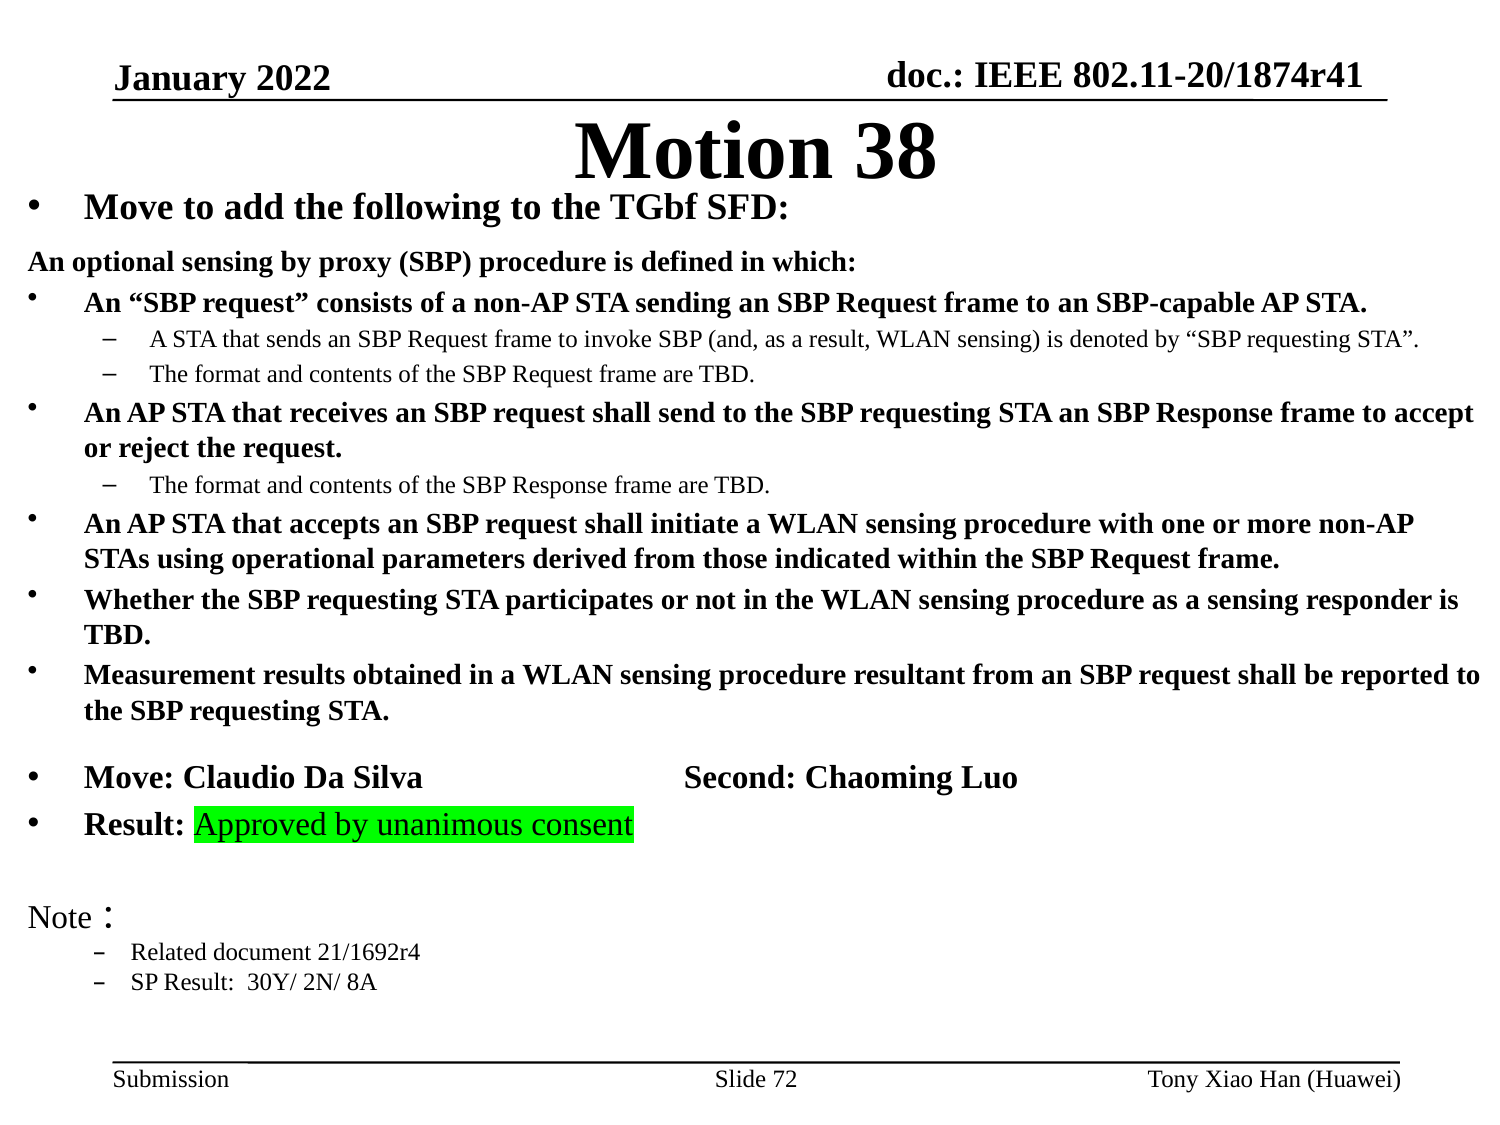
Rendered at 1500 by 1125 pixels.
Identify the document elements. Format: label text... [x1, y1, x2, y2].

footer Tony Xiao Han (Huawei) [999, 1061, 1402, 1093]
text_box Move to add the following to the TGbf SFD: An optional sensing by proxy (SBP) procedure is defined in which: An “SBP request” consists of a non-AP STA sending an SBP Request frame to an SBP-capable AP STA. A STA that sends an SBP Request frame to invoke SBP (and, as a result, WLAN sensing) is denoted by “SBP requesting STA”. The format and contents of the SBP Request frame are TBD. An AP STA that receives an SBP request shall send to the SBP requesting STA an SBP Response frame to accept or reject the request. The format and contents of the SBP Response frame are TBD. An AP STA that accepts an SBP request shall initiate a WLAN sensing procedure with one or more non-AP STAs using operational parameters derived from those indicated within the SBP Request frame. Whether the SBP requesting STA participates or not in the WLAN sensing procedure as a sensing responder is TBD. Measurement results obtained in a WLAN sensing procedure resultant from an SBP request shall be reported to the SBP requesting STA. Move: Claudio Da Silva Second: Chaoming Luo Result: Approved by unanimous consent Note： Related document 21/1692r4 SP Result: 30Y/ 2N/ 8A [12, 174, 1500, 863]
text_box Motion 38 [118, 87, 1394, 174]
slide_number Slide 72 [712, 1061, 800, 1093]
